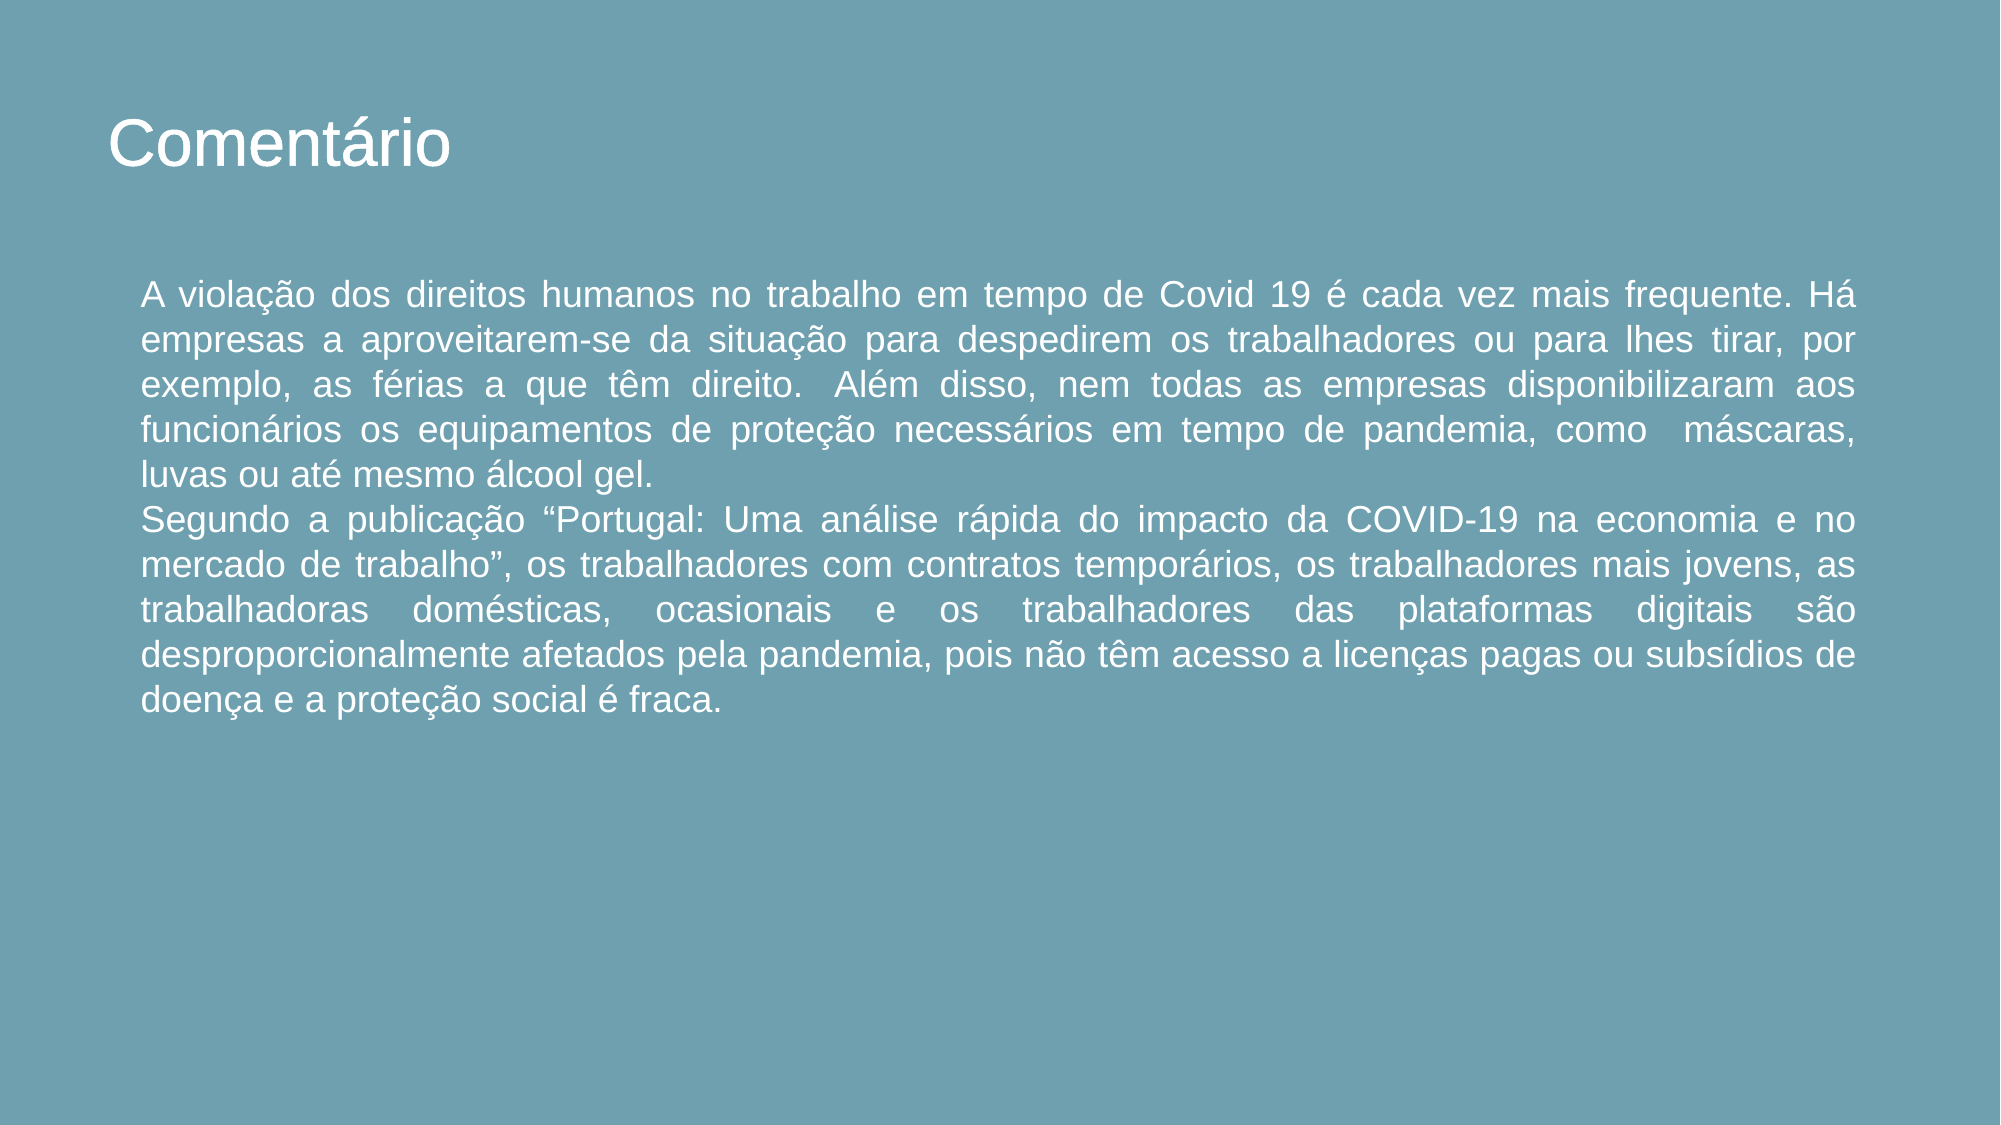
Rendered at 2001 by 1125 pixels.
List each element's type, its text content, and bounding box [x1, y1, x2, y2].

list A violação dos direitos humanos no trabalho em tempo de Covid 19 é cada vez mais frequente. Há empresas a aproveitarem-se da situação para despedirem os trabalhadores ou para lhes tirar, por exemplo, as férias a que têm direito. Além disso, nem todas as empresas disponibilizaram aos funcionários os equipamentos de proteção necessários em tempo de pandemia, como máscaras, luvas ou até mesmo álcool gel. Segundo a publicação “Portugal: Uma análise rápida do impacto da COVID-19 na economia e no mercado de trabalho”, os trabalhadores com contratos temporários, os trabalhadores mais jovens, as trabalhadoras domésticas, ocasionais e os trabalhadores das plataformas digitais são desproporcionalmente afetados pela pandemia, pois não têm acesso a licenças pagas ou subsídios de doença e a proteção social é fraca. [99, 262, 1872, 1005]
title Comentário [99, 37, 1734, 241]
